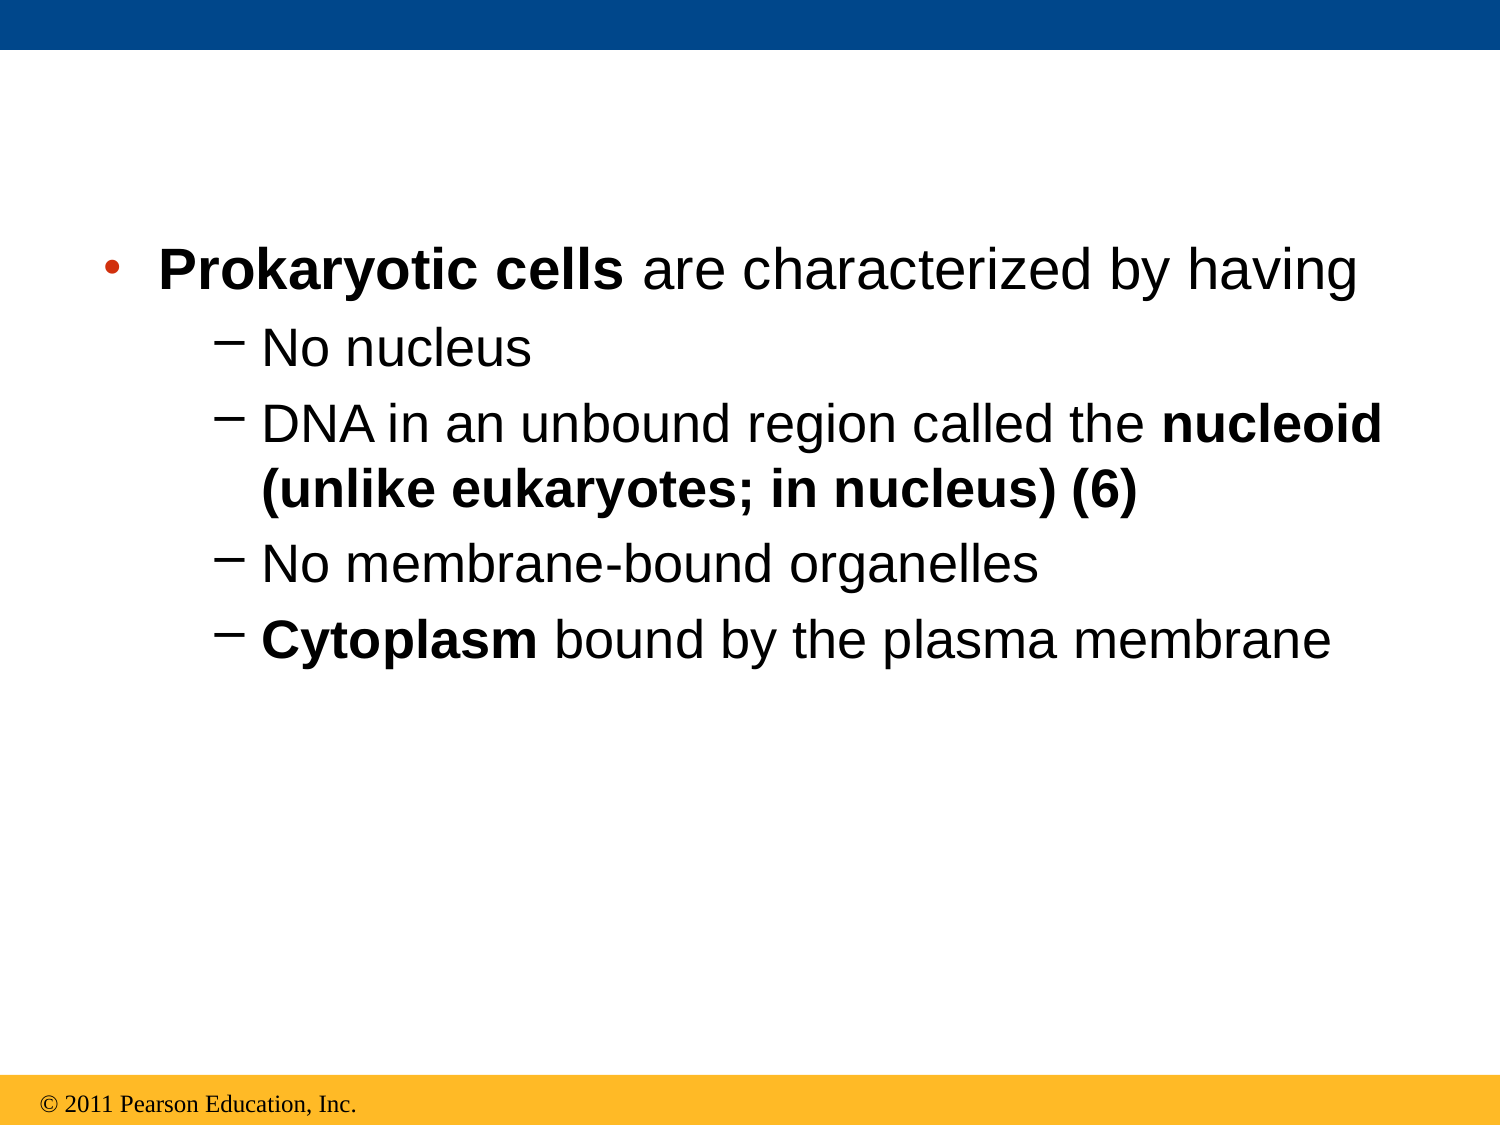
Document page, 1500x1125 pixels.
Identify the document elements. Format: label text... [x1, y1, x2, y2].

list Prokaryotic cells are characterized by having No nucleus DNA in an unbound region called the nucleoid (unlike eukaryotes; in nucleus) (6) No membrane-bound organelles Cytoplasm bound by the plasma membrane [87, 223, 1438, 717]
text_box [0, 0, 1500, 50]
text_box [0, 1074, 1500, 1125]
